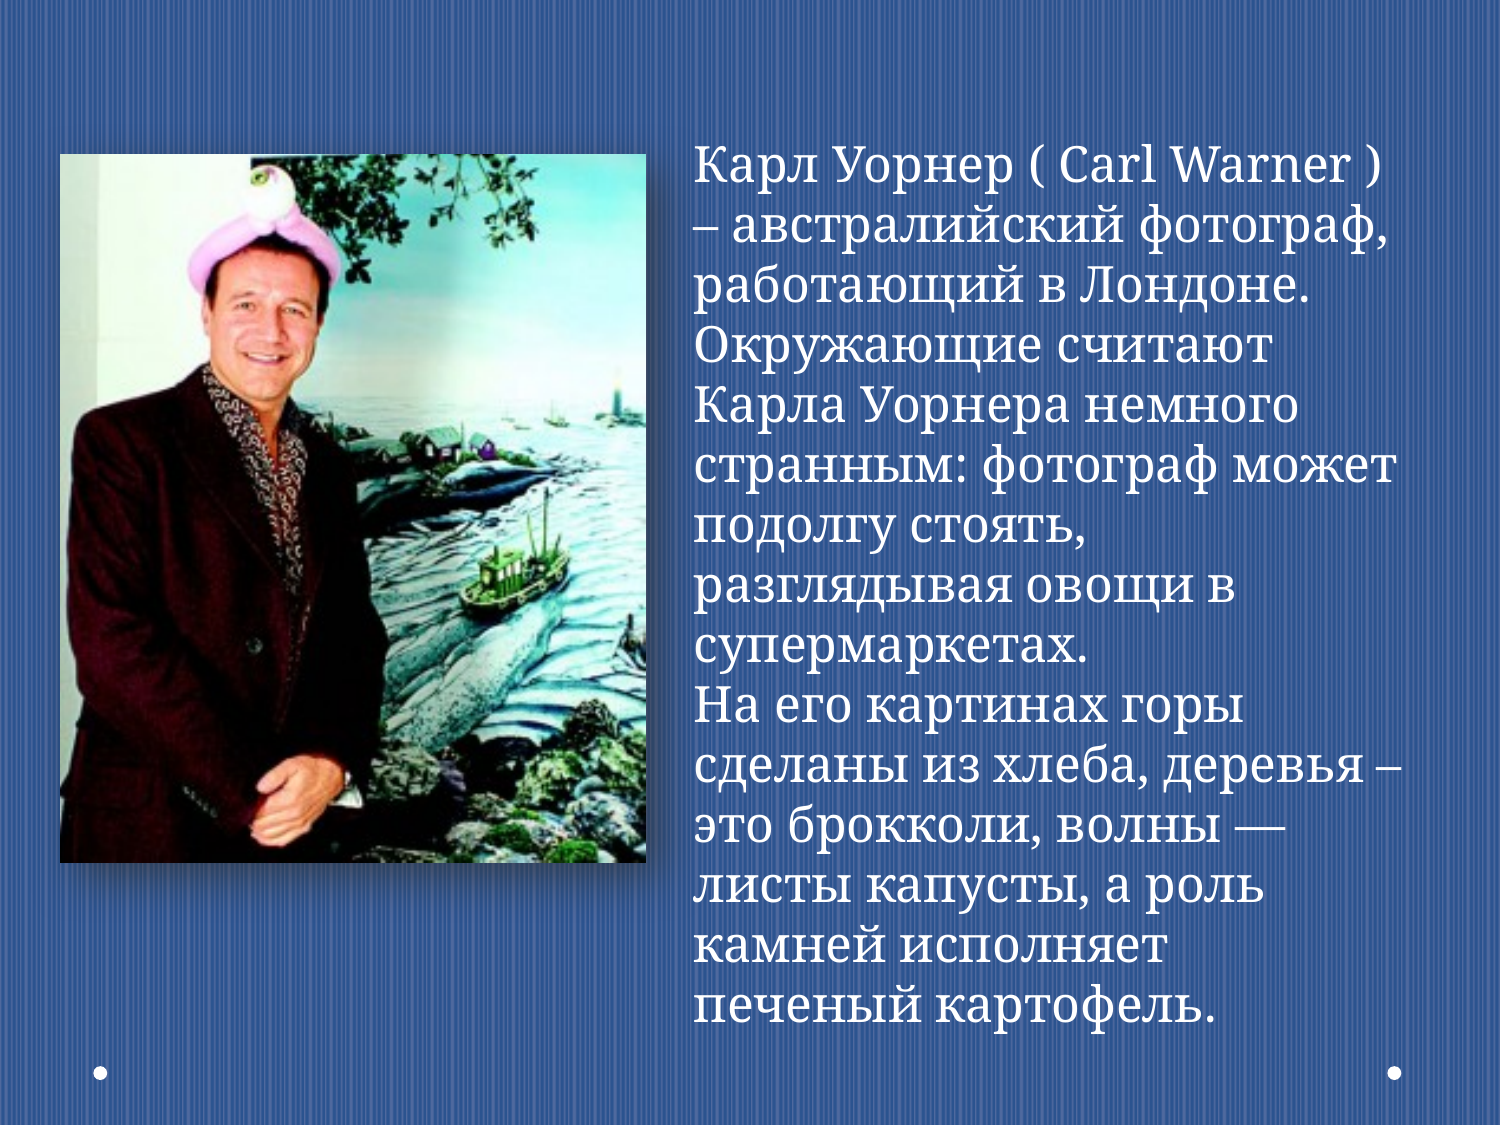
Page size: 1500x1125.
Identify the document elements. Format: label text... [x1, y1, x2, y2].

text_box Карл Уорнер ( Carl Warner ) – австралийский фотограф, работающий в Лондоне. Окружающие считают Карла Уорнера немного странным: фотограф может подолгу стоять, разглядывая овощи в супермаркетах. На его картинах горы сделаны из хлеба, деревья – это брокколи, волны — листы капусты, а роль камней исполняет печеный картофель. [679, 125, 1424, 1101]
picture [59, 153, 647, 864]
